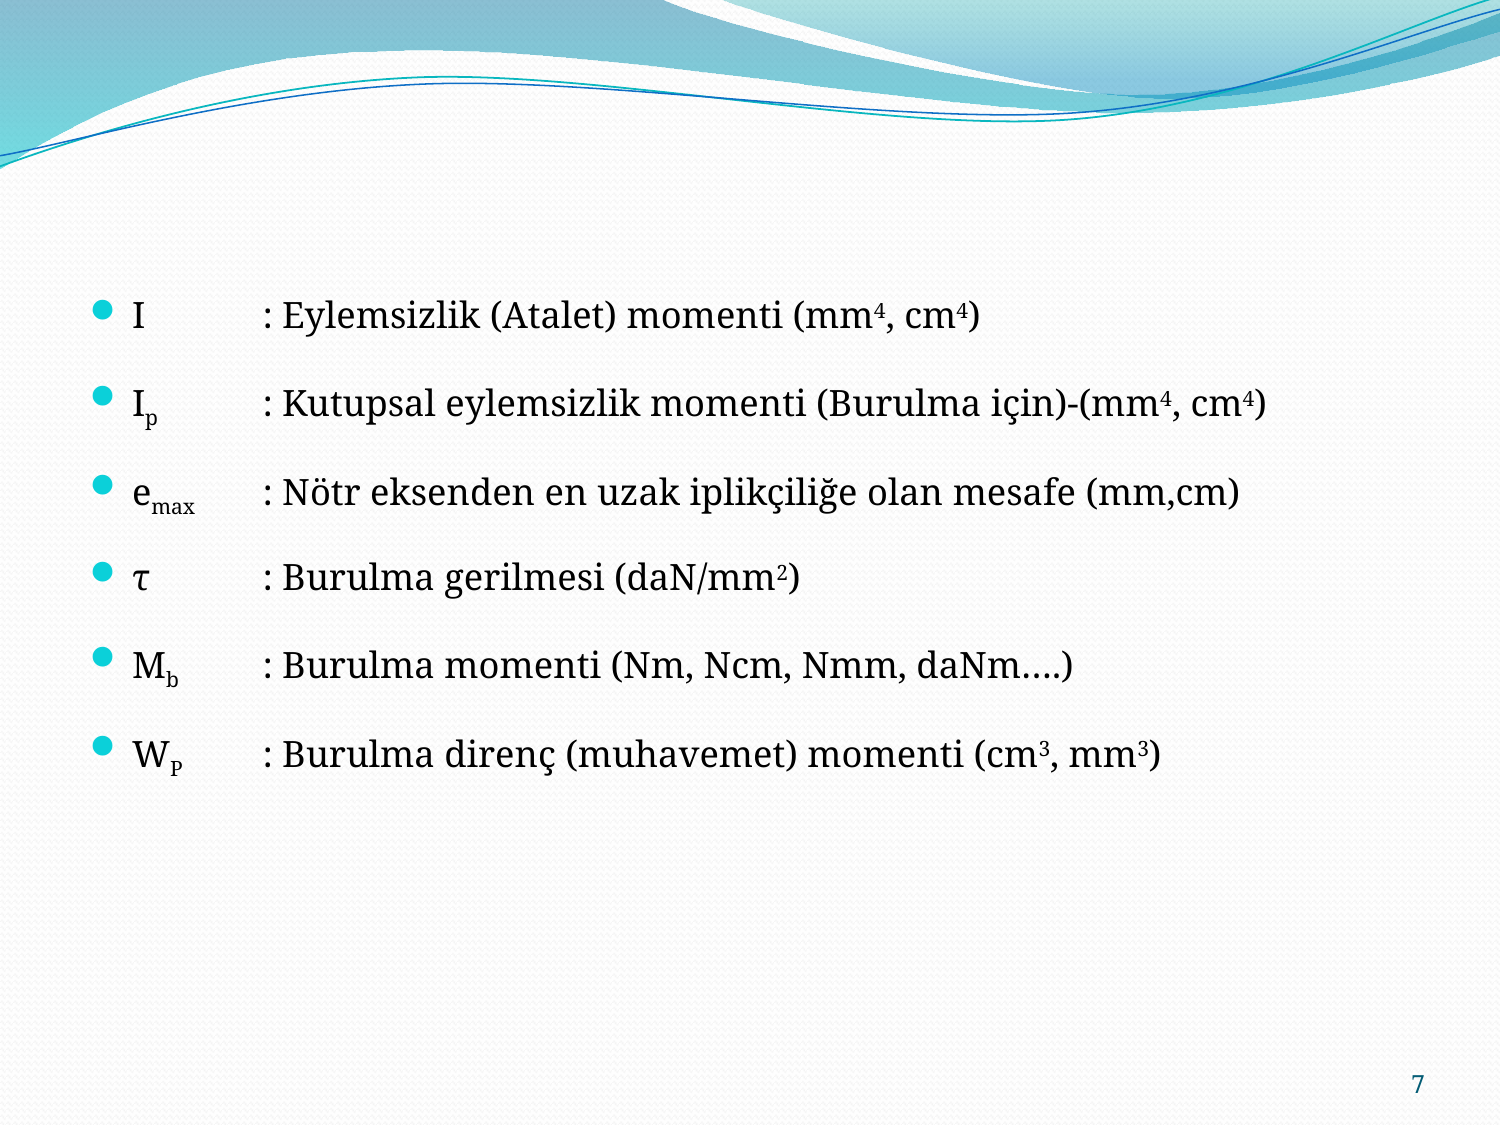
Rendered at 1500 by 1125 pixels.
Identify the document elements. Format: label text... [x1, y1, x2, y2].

slide_number 7 [1299, 1042, 1425, 1103]
list I : Eylemsizlik (Atalet) momenti (mm4, cm4) Ip : Kutupsal eylemsizlik momenti (Burulma için)-(mm4, cm4) emax : Nötr eksenden en uzak iplikçiliğe olan mesafe (mm,cm) τ : Burulma gerilmesi (daN/mm2) Mb : Burulma momenti (Nm, Ncm, Nmm, daNm….) WP : Burulma direnç (muhavemet) momenti (cm3, mm3) [75, 293, 1425, 787]
